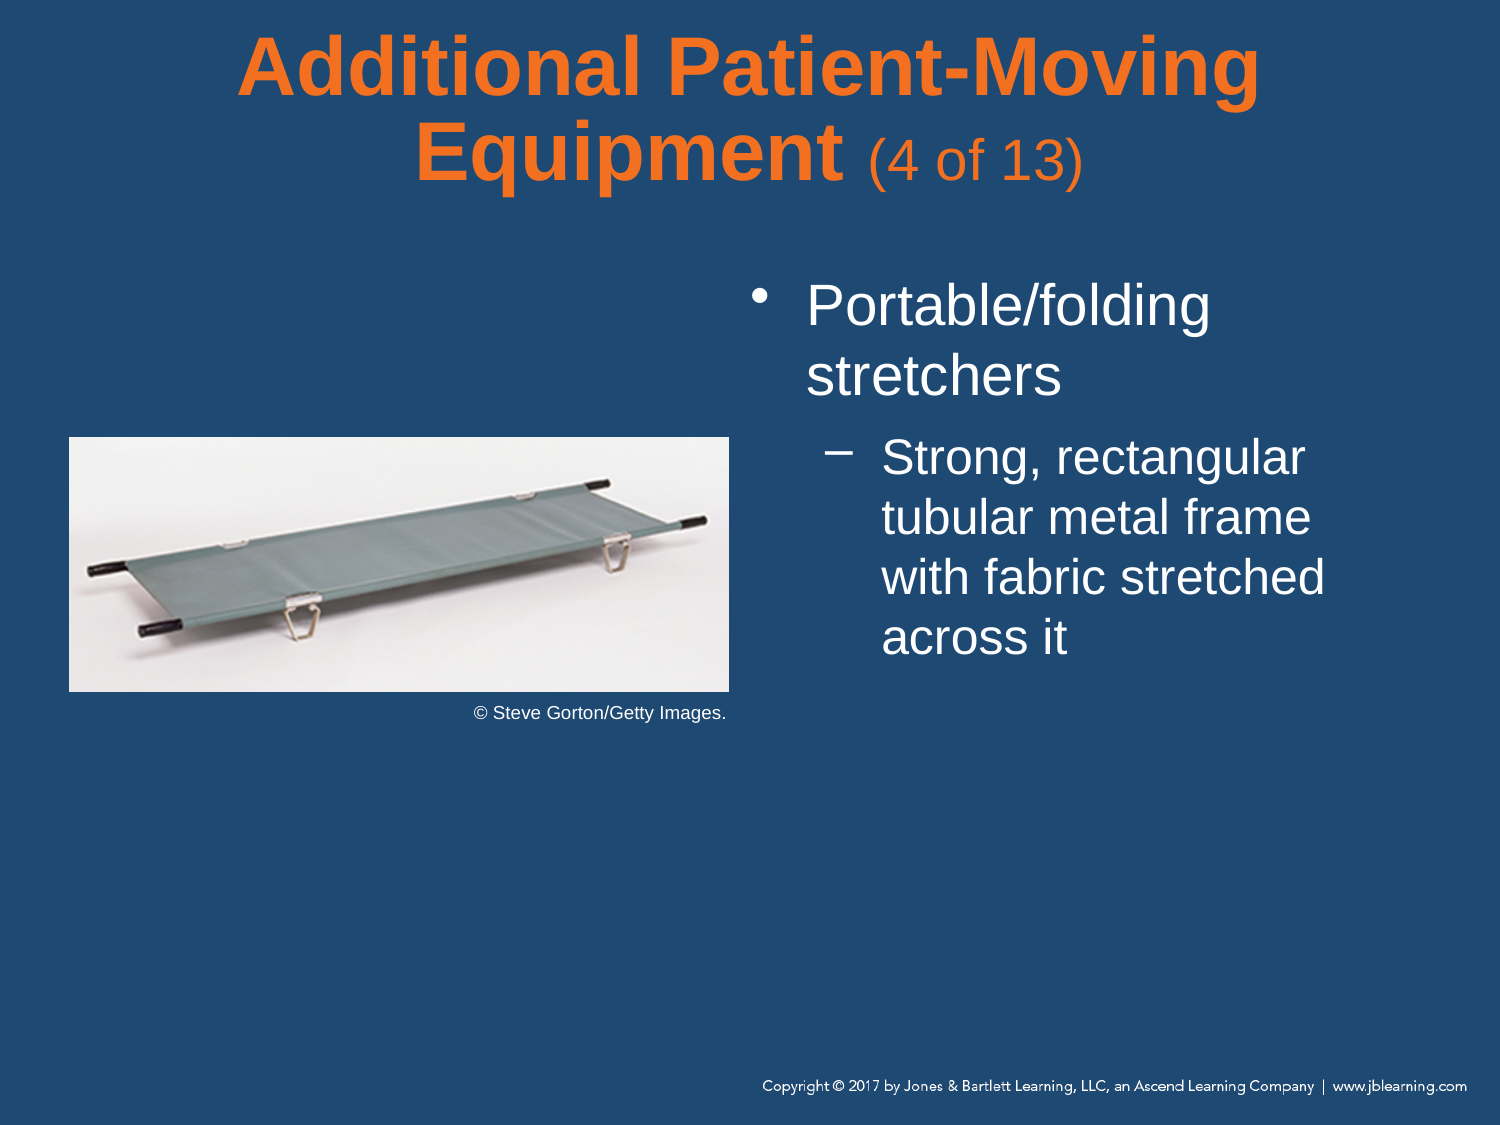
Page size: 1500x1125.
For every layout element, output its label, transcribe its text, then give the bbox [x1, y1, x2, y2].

list Portable/folding stretchers Strong, rectangular tubular metal frame with fabric stretched across it [712, 237, 1388, 1025]
text_box © Steve Gorton/Getty Images. [323, 693, 742, 731]
picture [0, 0, 1500, 1125]
title Additional Patient-Moving Equipment (4 of 13) [112, 37, 1388, 188]
